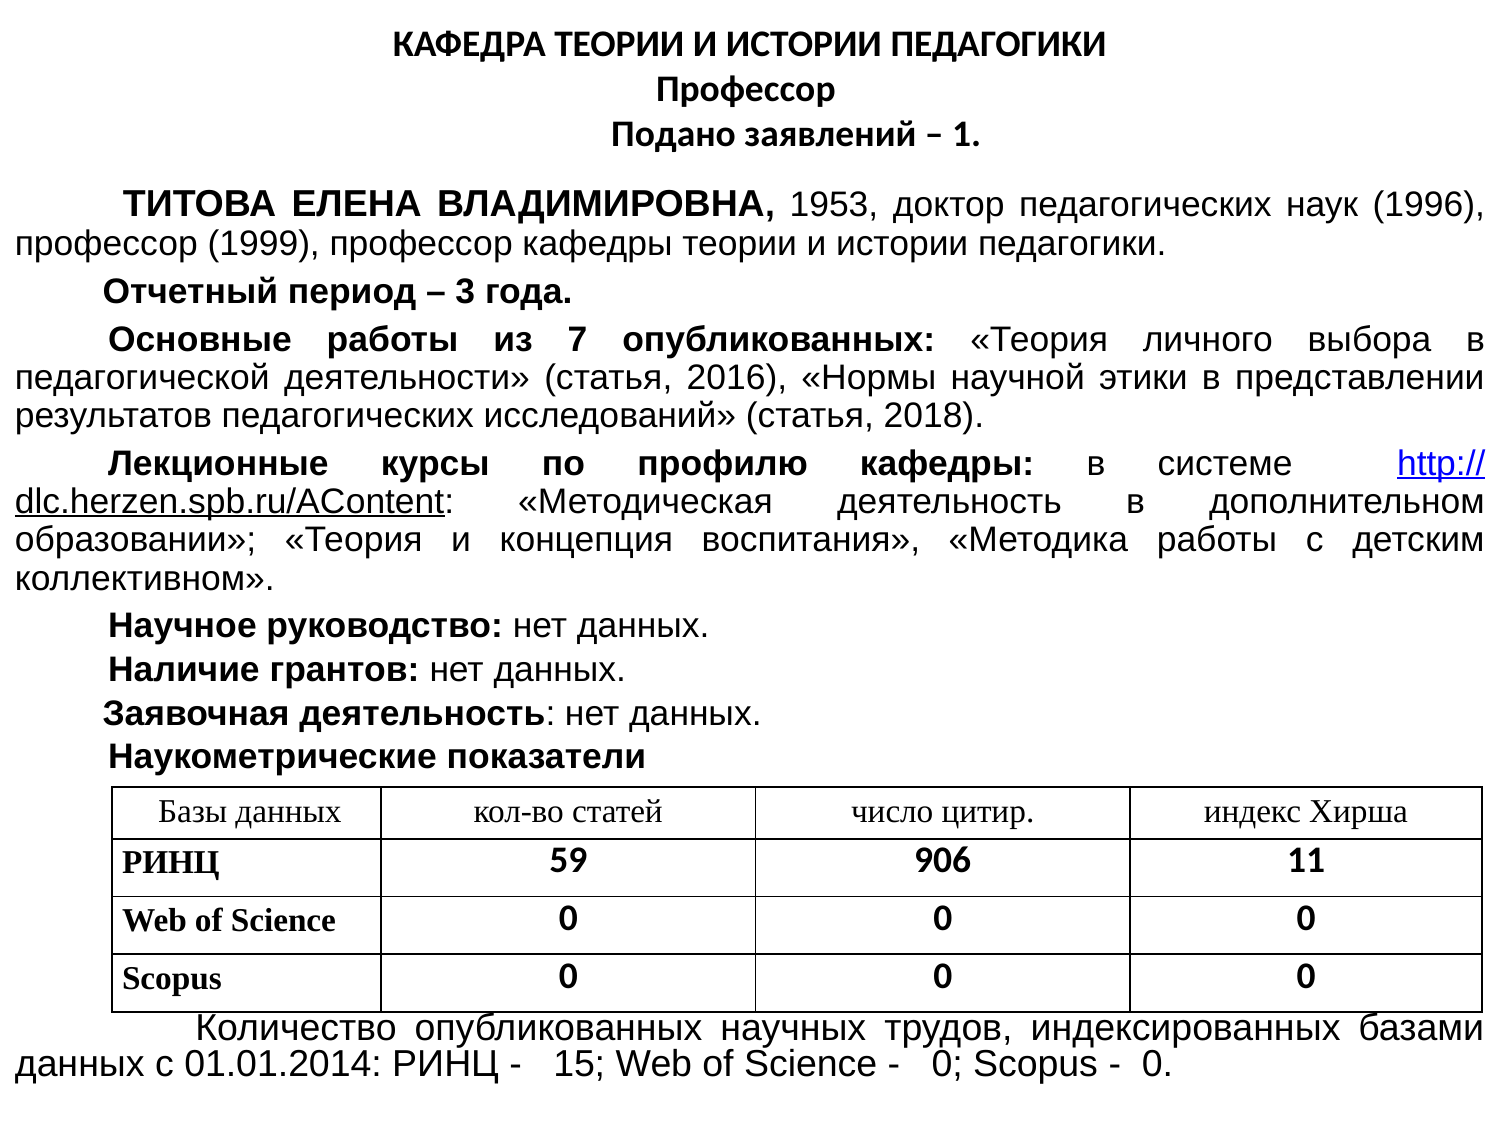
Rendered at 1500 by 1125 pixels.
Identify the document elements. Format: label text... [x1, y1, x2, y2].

table_cell 11 [1131, 840, 1481, 896]
table_header индекс Хирша [1131, 788, 1481, 838]
text_box КАФЕДРА ТЕОРИИ И ИСТОРИИ ПЕДАГОГИКИ Профессор Подано заявлений – 1. [0, 0, 1500, 172]
table_cell 59 [382, 840, 755, 896]
table_header Базы данных [113, 788, 380, 838]
table_cell 0 [756, 897, 1129, 953]
table_cell РИНЦ [113, 840, 380, 896]
table_cell 0 [382, 897, 755, 953]
table_header кол-во статей [382, 788, 755, 838]
table_cell Scopus [113, 955, 380, 1011]
table_cell Web of Science [113, 897, 380, 953]
text_box ТИТОВА ЕЛЕНА ВЛАДИМИРОВНА, 1953, доктор педагогических наук (1996), профессор (1999), профессор кафедры теории и истории педагогики. Отчетный период – 3 года. Основные работы из 7 опубликованных: «Теория личного выбора в педагогической деятельности» (статья, 2016), «Нормы научной этики в представлении результатов педагогических исследований» (статья, 2018). Лекционные курсы по профилю кафедры: в системе http://dlc.herzen.spb.ru/AContent: «Методическая деятельность в дополнительном образовании»; «Теория и концепция воспитания», «Методика работы с детским коллективном». Научное руководство: нет данных. Наличие грантов: нет данных. Заявочная деятельность: нет данных. Наукометрические показатели Количество опубликованных научных трудов, индексированных базами данных с 01.01.2014: РИНЦ - 15; Web of Science - 0; Scopus - 0. [0, 172, 1500, 1125]
table_cell 0 [756, 955, 1129, 1011]
table_cell 0 [1131, 897, 1481, 953]
table_cell 0 [1131, 955, 1481, 1011]
table_cell 906 [756, 840, 1129, 896]
table_header число цитир. [756, 788, 1129, 838]
table_cell 0 [382, 955, 755, 1011]
